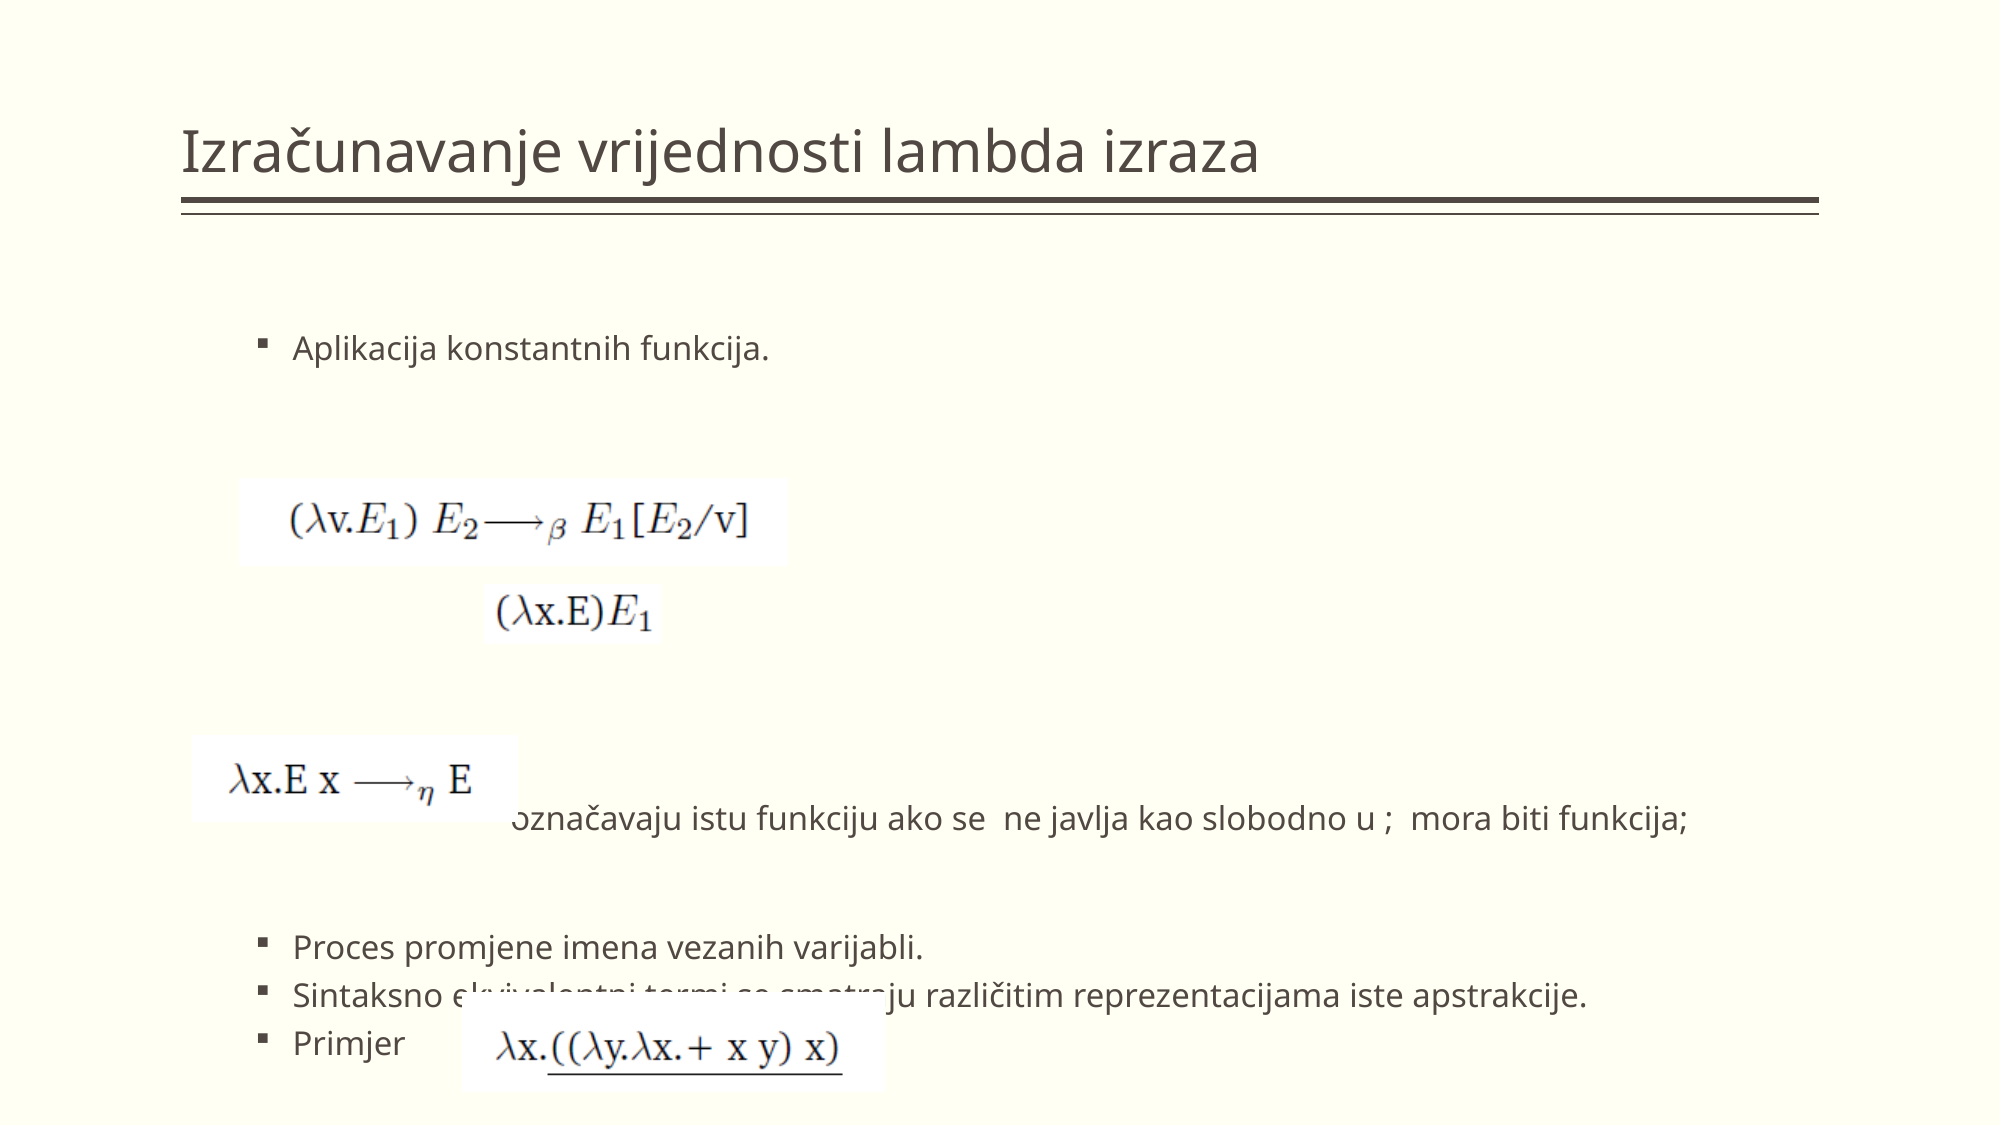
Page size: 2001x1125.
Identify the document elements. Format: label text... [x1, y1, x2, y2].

picture [484, 584, 661, 645]
picture [462, 992, 885, 1092]
title Izračunavanje vrijednosti lambda izraza [181, 12, 1819, 193]
picture [239, 478, 788, 566]
picture [192, 735, 518, 822]
